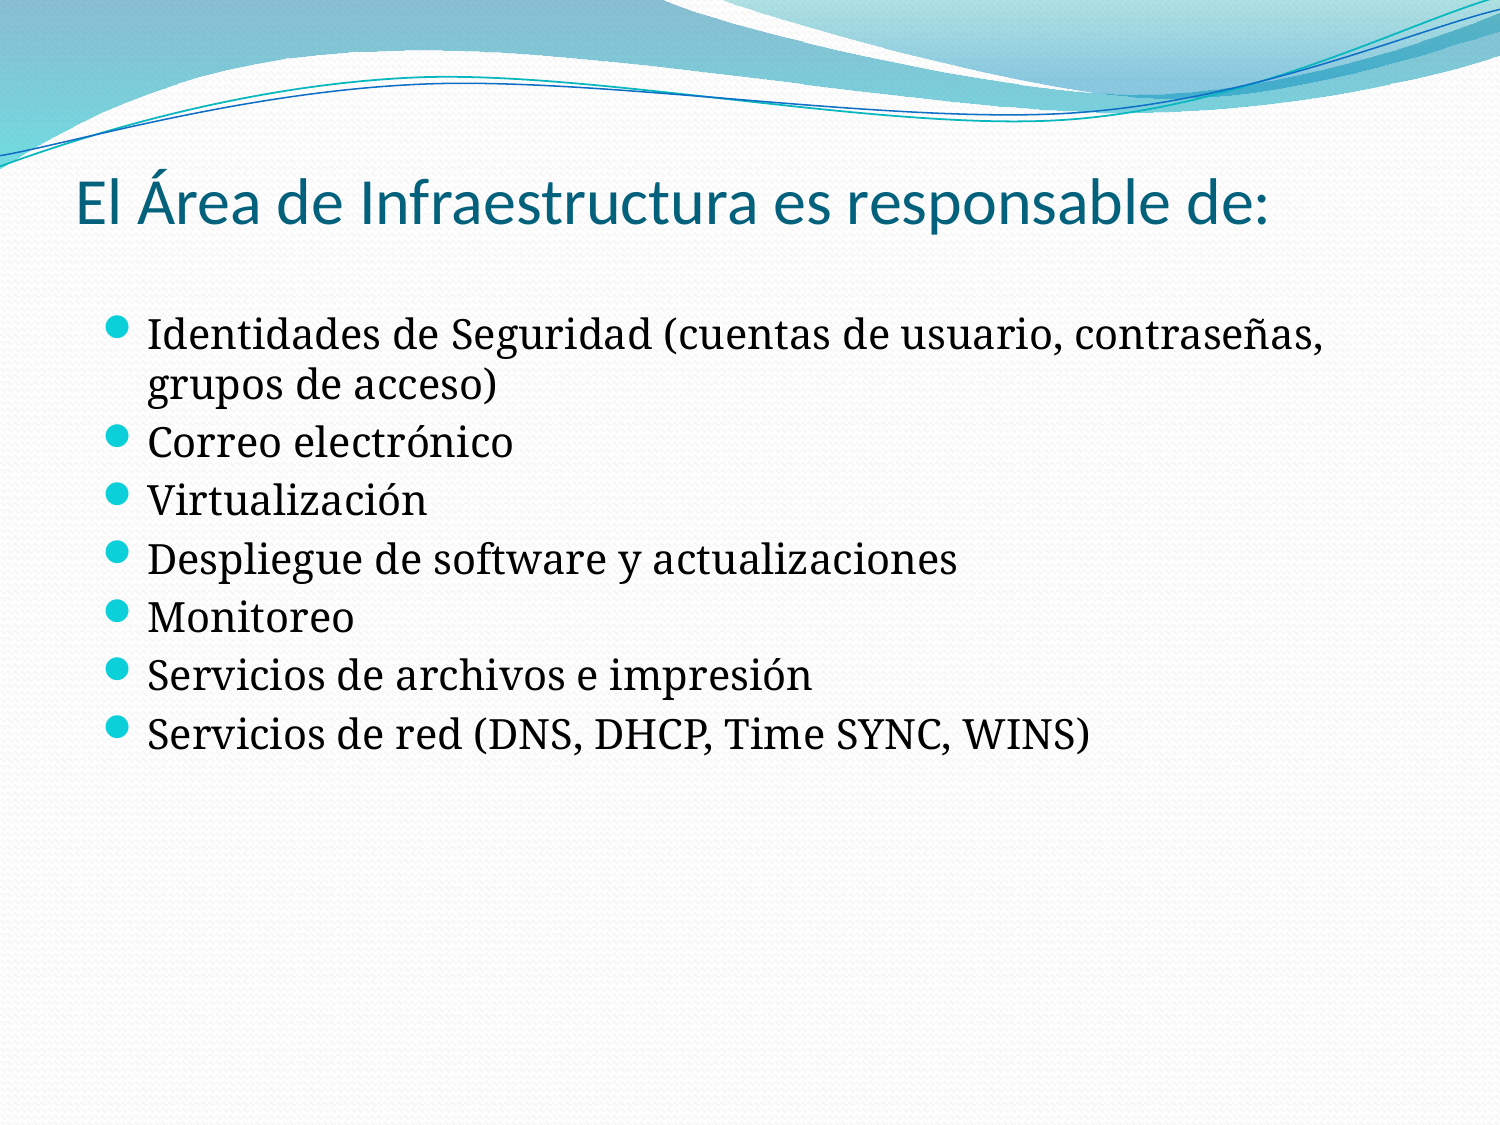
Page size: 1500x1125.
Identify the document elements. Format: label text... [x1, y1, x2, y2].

title El Área de Infraestructura es responsable de: [75, 90, 1425, 238]
list Identidades de Seguridad (cuentas de usuario, contraseñas, grupos de acceso) Correo electrónico Virtualización Despliegue de software y actualizaciones Monitoreo Servicios de archivos e impresión Servicios de red (DNS, DHCP, Time SYNC, WINS) [87, 299, 1425, 918]
